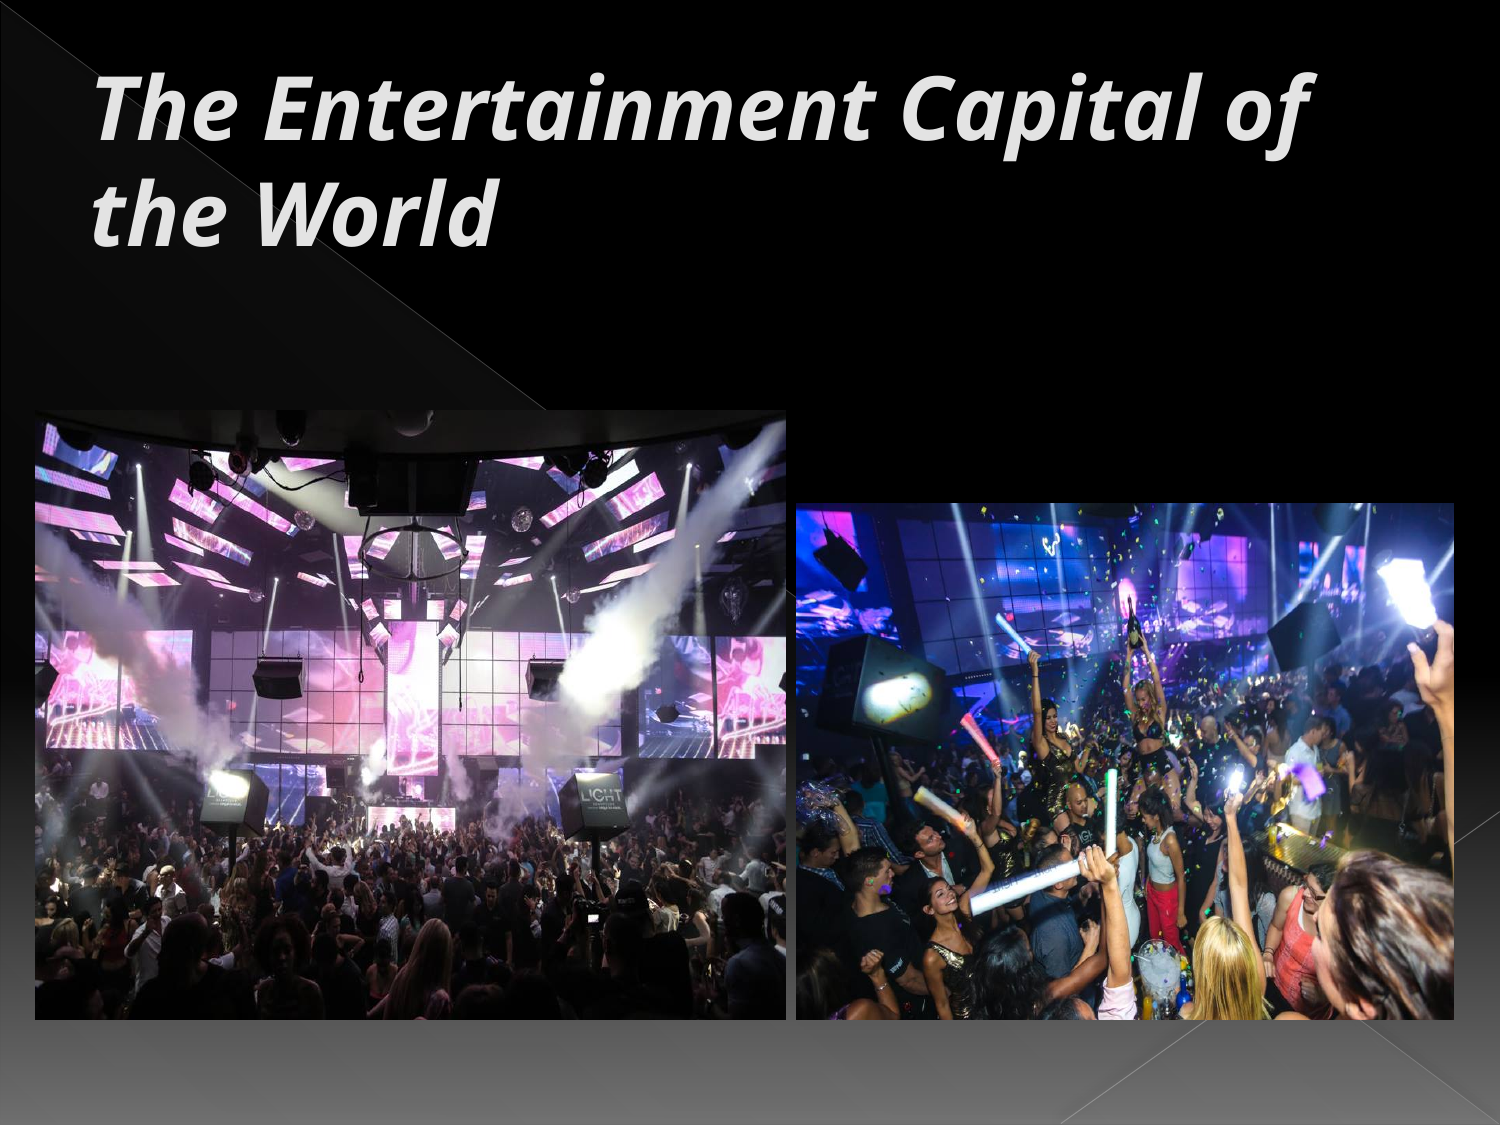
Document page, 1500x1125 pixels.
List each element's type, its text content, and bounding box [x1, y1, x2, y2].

title The Entertainment Capital of the World [75, 43, 1425, 364]
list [796, 503, 1454, 1020]
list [34, 409, 786, 1020]
